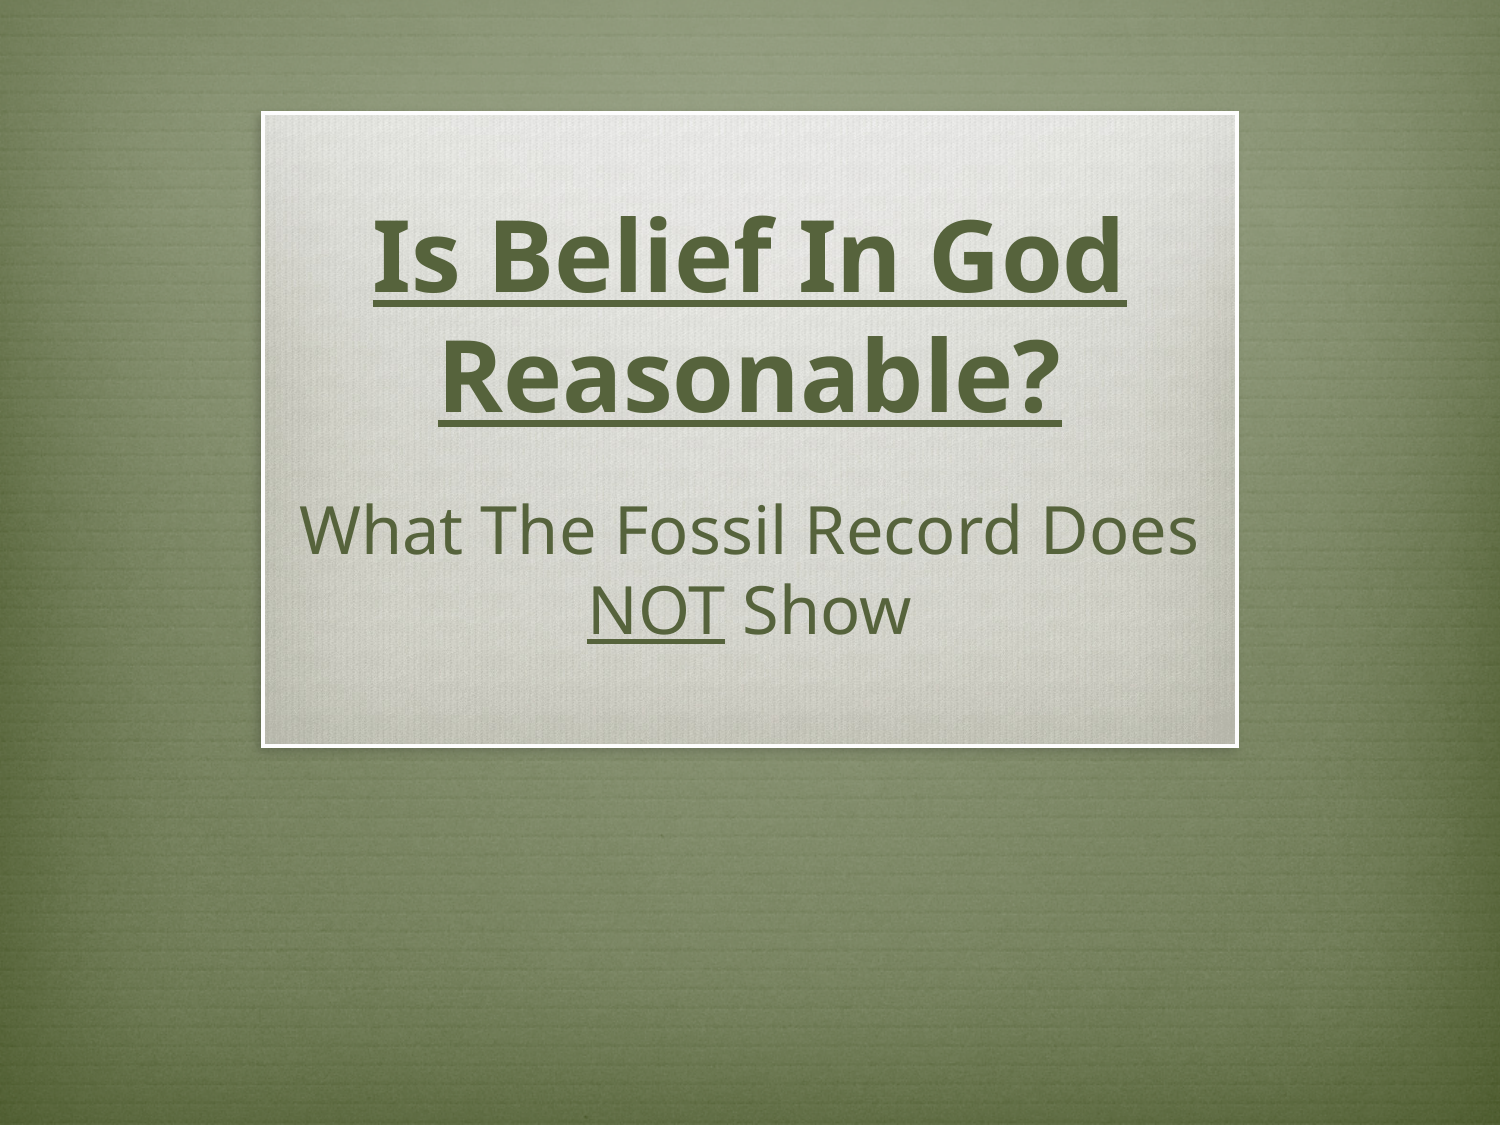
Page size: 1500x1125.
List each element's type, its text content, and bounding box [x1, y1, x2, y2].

picture [265, 115, 1235, 744]
title Is Belief In God Reasonable? [280, 164, 1220, 440]
subtitle What The Fossil Record Does NOT Show [280, 480, 1220, 631]
